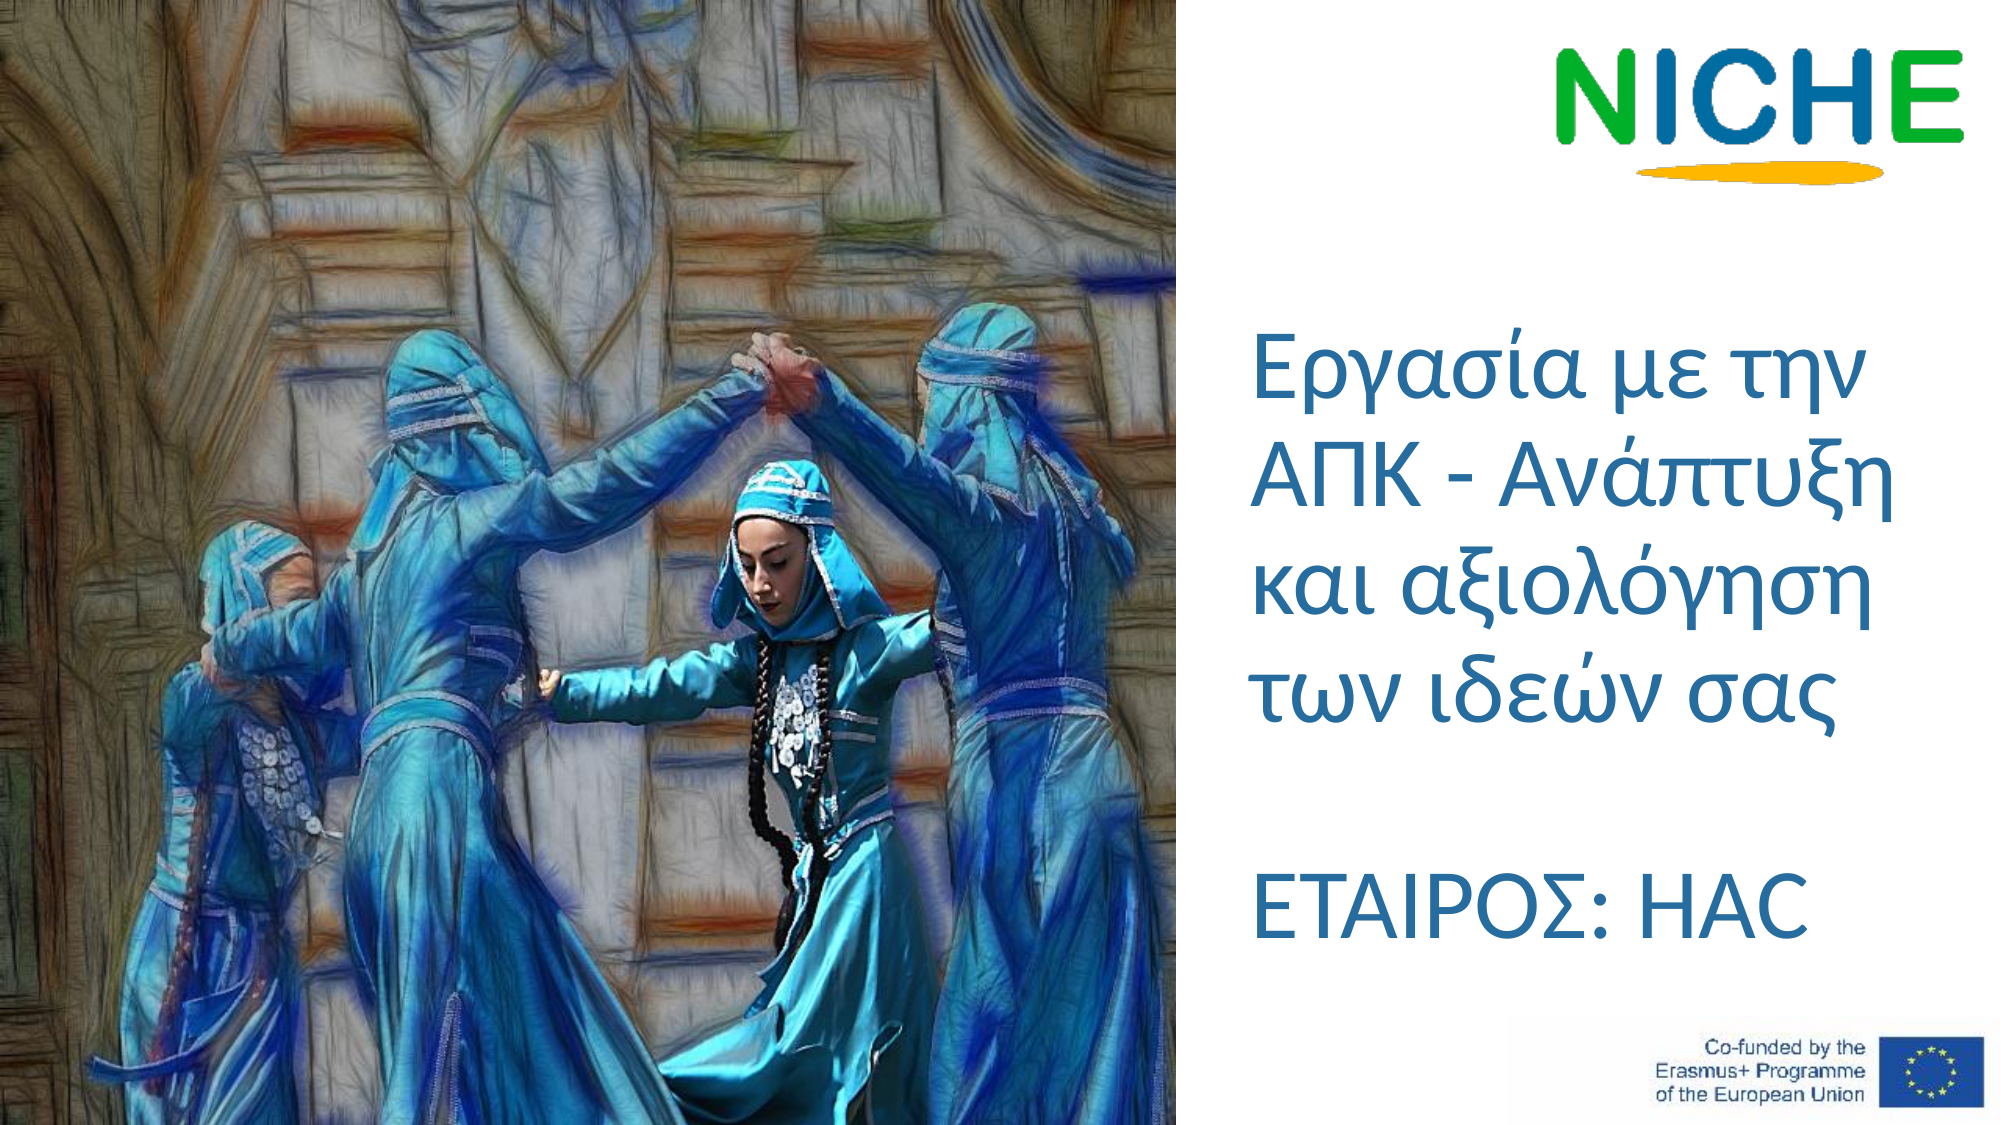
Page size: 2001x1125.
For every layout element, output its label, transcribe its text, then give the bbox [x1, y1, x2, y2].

picture [0, 0, 1176, 1125]
picture [1507, 1016, 2000, 1125]
picture [1521, 13, 2000, 204]
title Εργασία με την ΑΠΚ - Ανάπτυξη και αξιολόγηση των ιδεών σας ΕΤΑΙΡΟΣ: HAC [1230, 266, 2000, 764]
